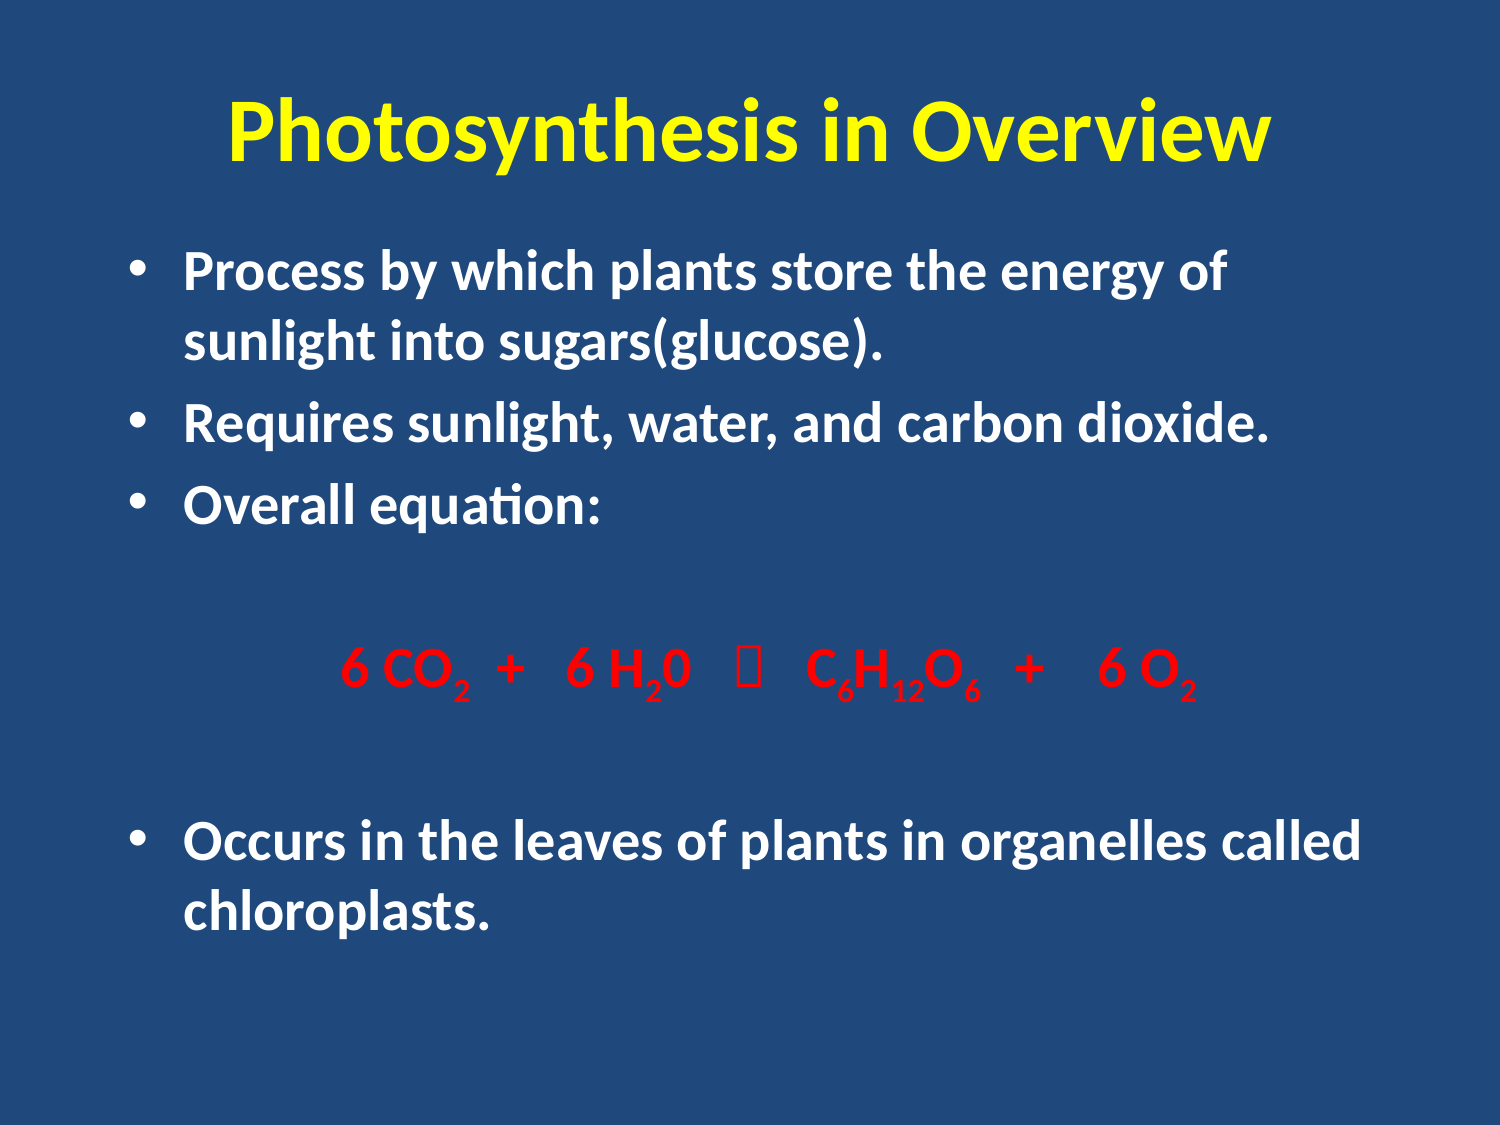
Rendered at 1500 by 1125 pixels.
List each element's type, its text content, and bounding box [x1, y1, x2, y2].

list Process by which plants store the energy of sunlight into sugars(glucose). Requires sunlight, water, and carbon dioxide. Overall equation: 6 CO2 + 6 H20  C6H12O6 + 6 O2 Occurs in the leaves of plants in organelles called chloroplasts. [112, 224, 1425, 1025]
title Photosynthesis in Overview [112, 62, 1388, 188]
